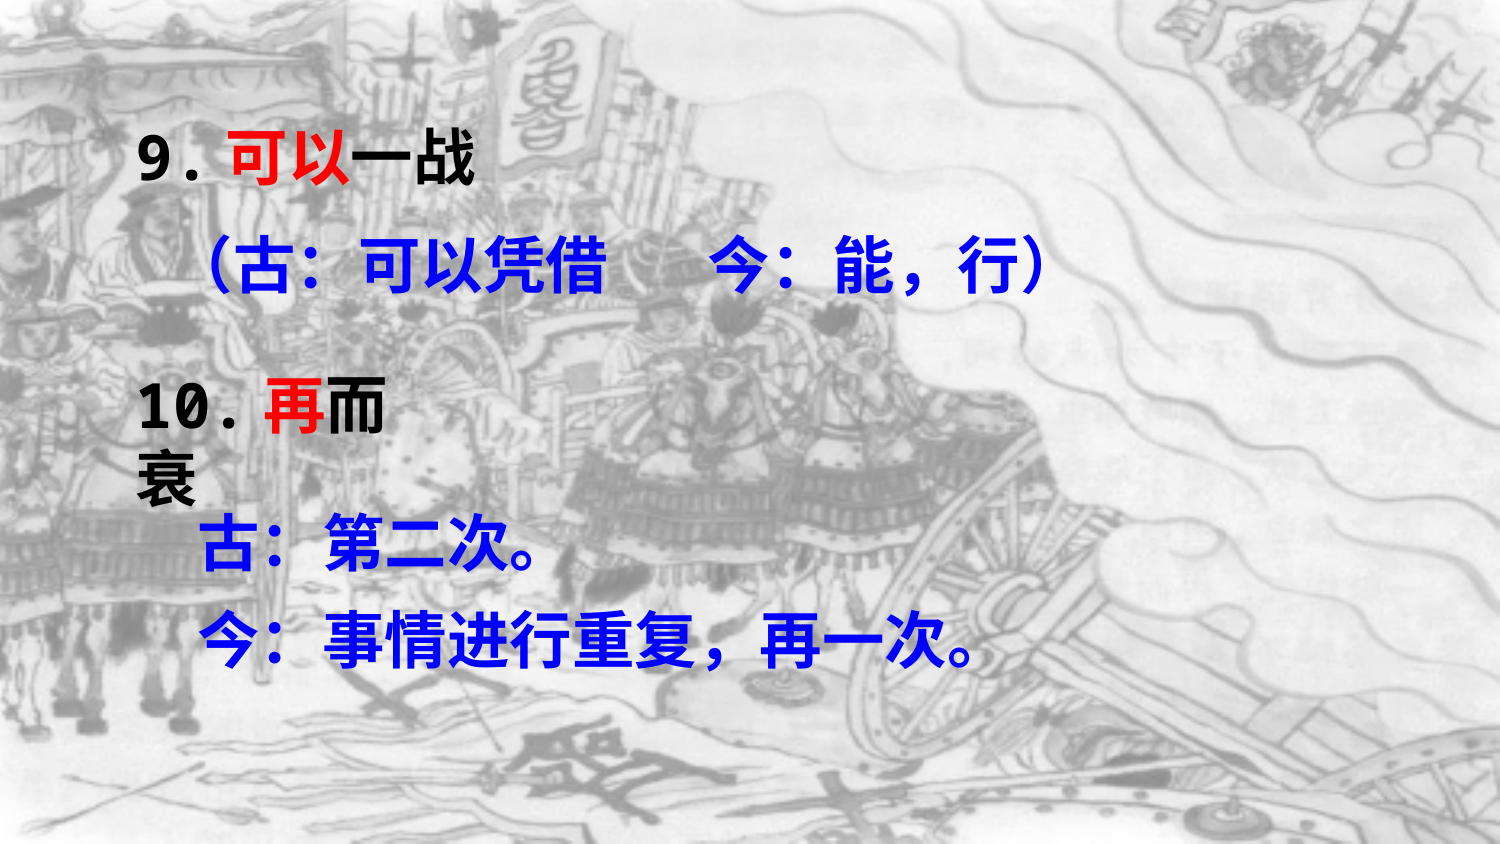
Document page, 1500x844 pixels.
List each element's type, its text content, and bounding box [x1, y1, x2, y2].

text_box 古：第二次。 今：事情进行重复，再一次。 [182, 474, 1071, 782]
text_box 10.再而衰 [121, 358, 461, 523]
text_box 9.可以一战 [121, 110, 509, 200]
text_box （古：可以凭借 今：能，行） [155, 218, 1189, 383]
